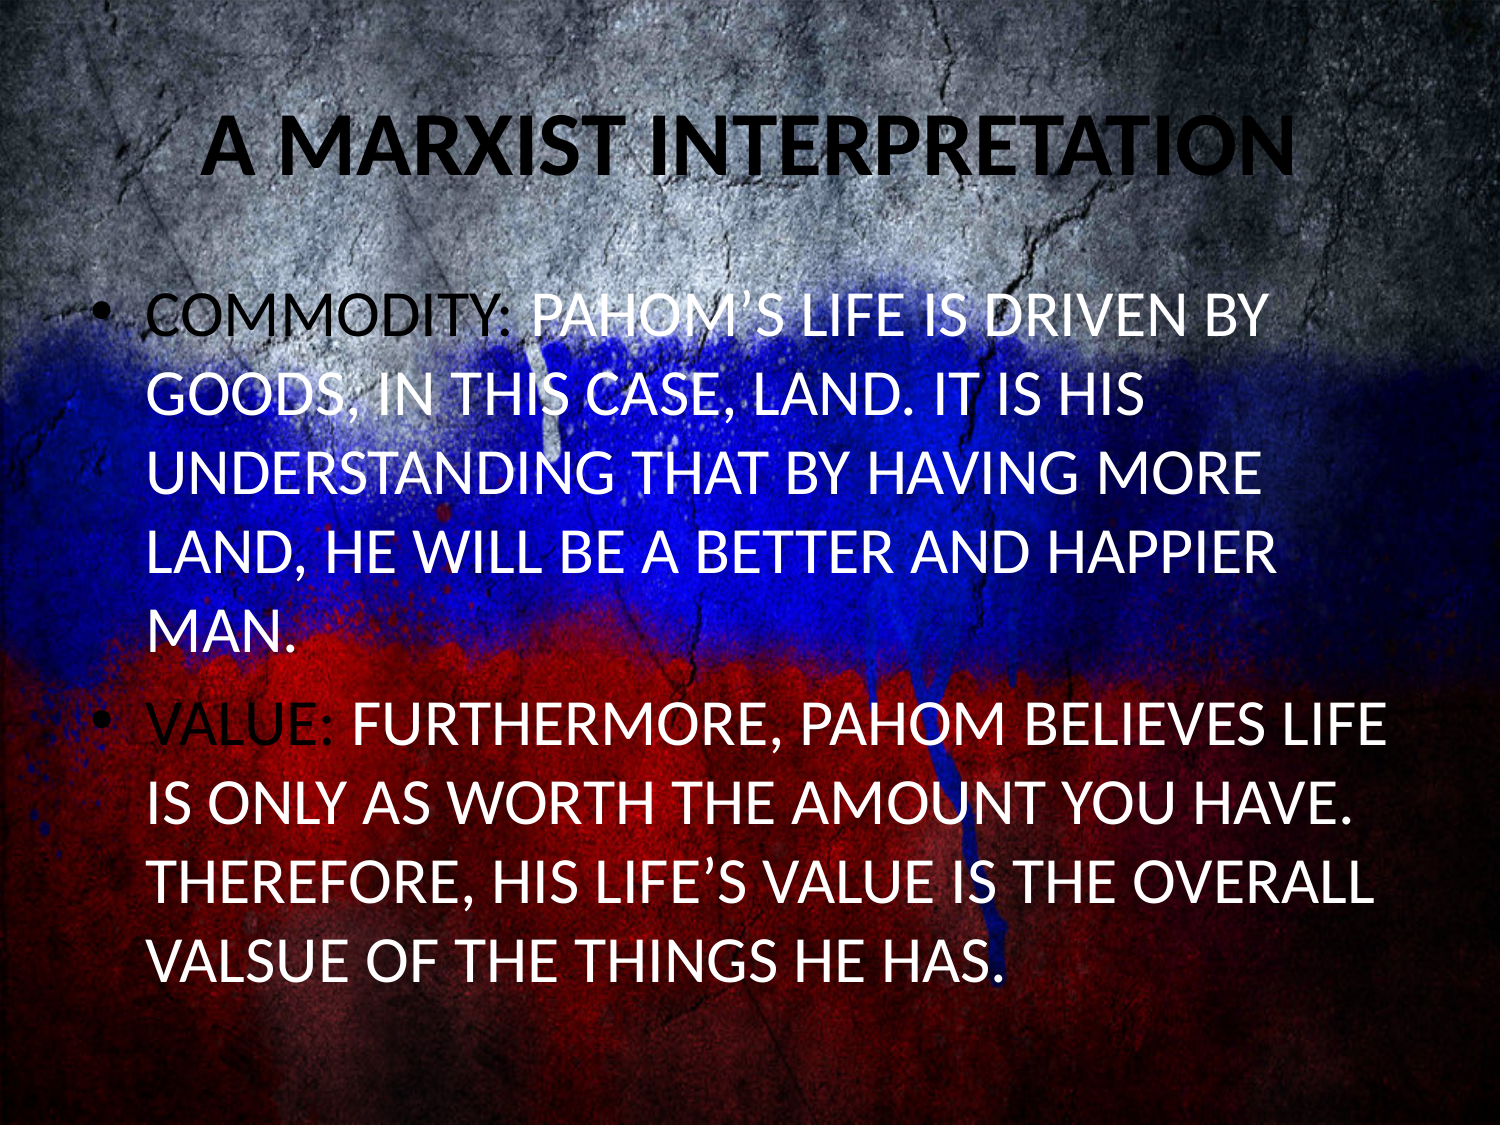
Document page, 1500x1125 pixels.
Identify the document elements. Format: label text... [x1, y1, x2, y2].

title A MARXIST INTERPRETATION [75, 45, 1425, 233]
picture [0, 0, 1500, 1125]
list COMMODITY: PAHOM’S LIFE IS DRIVEN BY GOODS, IN THIS CASE, LAND. IT IS HIS UNDERSTANDING THAT BY HAVING MORE LAND, HE WILL BE A BETTER AND HAPPIER MAN. VALUE: FURTHERMORE, PAHOM BELIEVES LIFE IS ONLY AS WORTH THE AMOUNT YOU HAVE. THEREFORE, HIS LIFE’S VALUE IS THE OVERALL VALSUE OF THE THINGS HE HAS. [75, 262, 1425, 1005]
